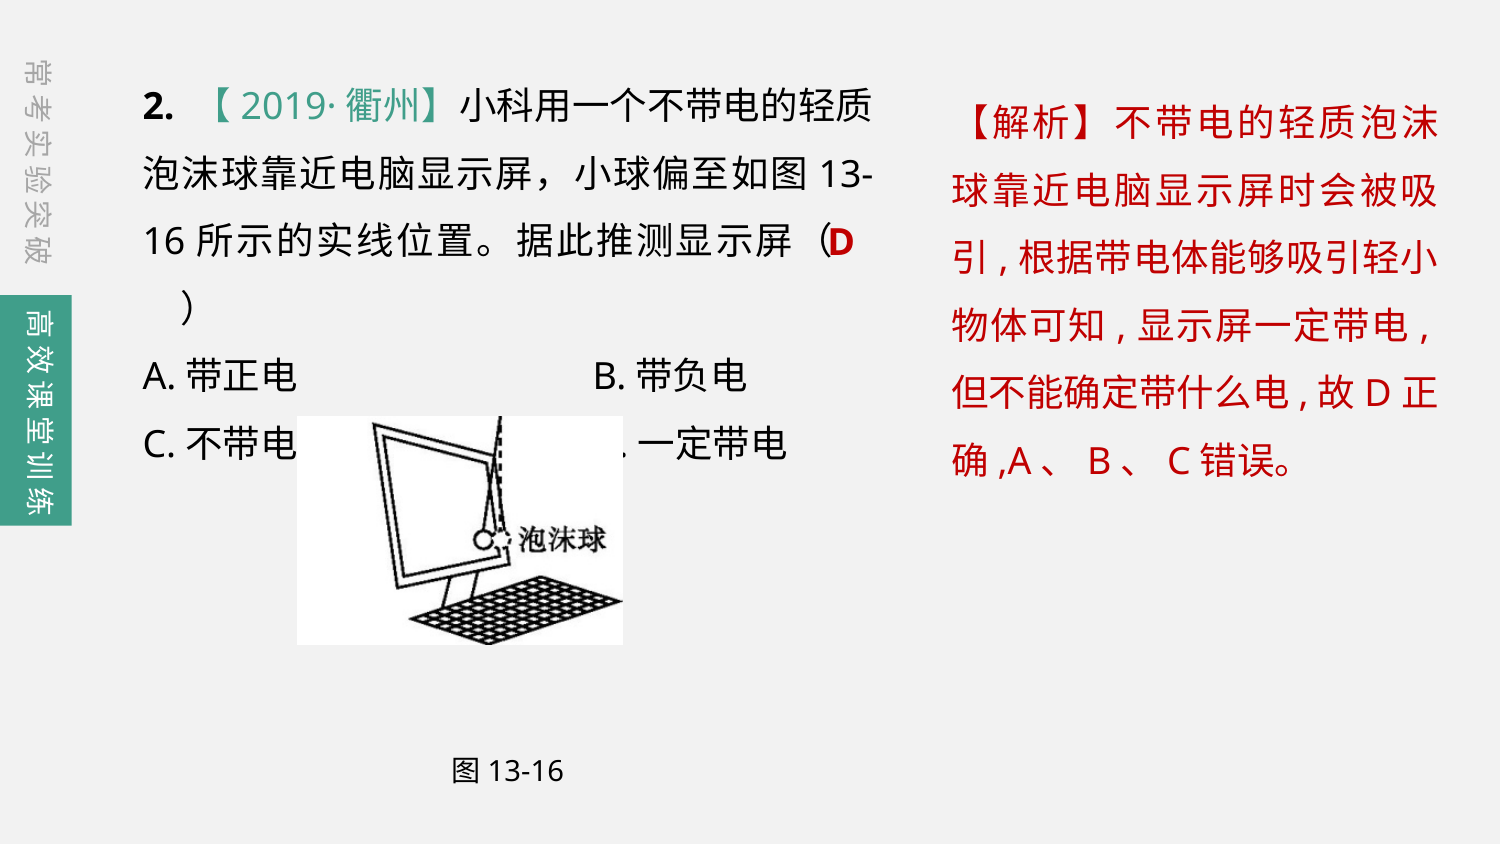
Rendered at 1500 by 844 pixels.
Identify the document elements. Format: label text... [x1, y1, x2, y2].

text_box 常考实验突破 [15, 47, 63, 278]
text_box 【解析】不带电的轻质泡沫球靠近电脑显示屏时会被吸引,根据带电体能够吸引轻小物体可知,显示屏一定带电,但不能确定带什么电,故D正确,A、B、C错误。 [936, 69, 1454, 490]
text_box D [821, 189, 882, 270]
picture [297, 416, 623, 645]
text_box 2. 【2019·衢州】小科用一个不带电的轻质泡沫球靠近电脑显示屏，小球偏至如图13-16所示的实线位置。据此推测显示屏（ ） A.带正电 B.带负电 C.不带电 D.一定带电 图13-16 [136, 53, 880, 793]
text_box [0, 294, 73, 527]
text_box 高效课堂训练 [17, 298, 65, 529]
